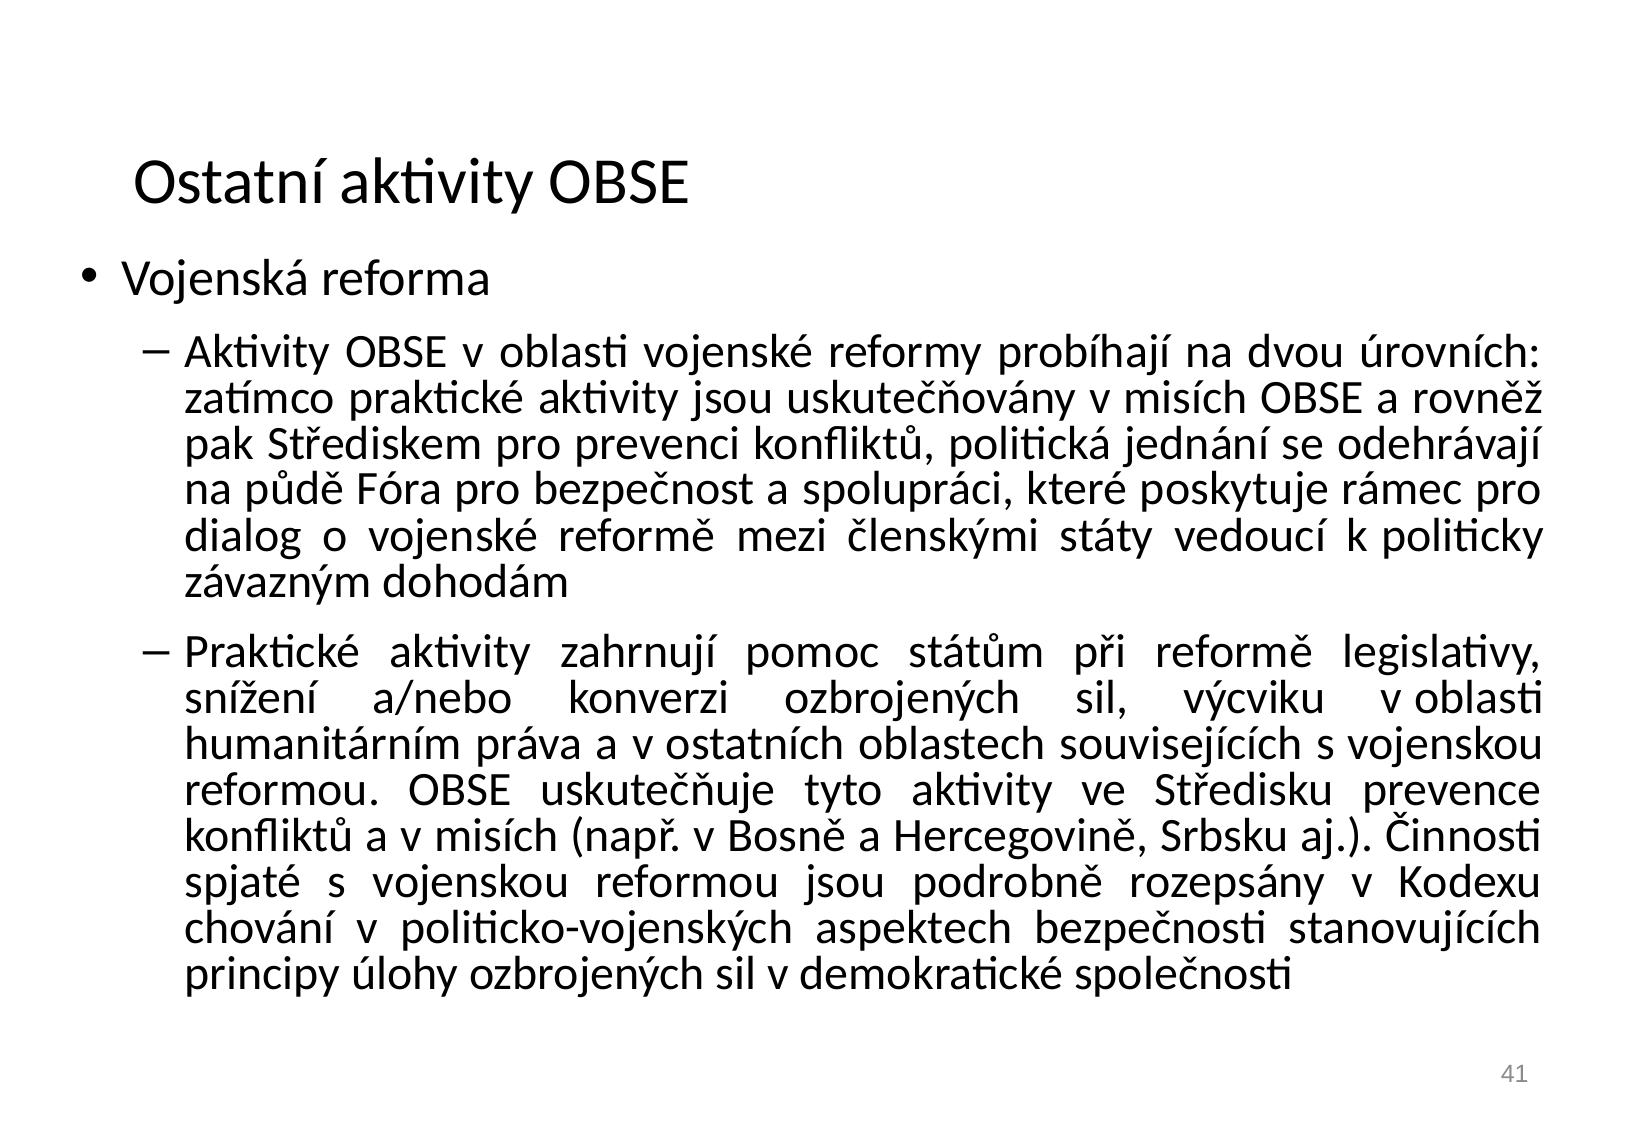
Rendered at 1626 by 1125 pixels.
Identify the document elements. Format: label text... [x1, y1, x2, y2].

title Ostatní aktivity OBSE [118, 129, 1625, 225]
slide_number 41 [1164, 1042, 1544, 1103]
list Vojenská reforma Aktivity OBSE v oblasti vojenské reformy probíhají na dvou úrovních: zatímco praktické aktivity jsou uskutečňovány v misích OBSE a rovněž pak Střediskem pro prevenci konfliktů, politická jednání se odehrávají na půdě Fóra pro bezpečnost a spolupráci, které poskytuje rámec pro dialog o vojenské reformě mezi členskými státy vedoucí k politicky závazným dohodám Praktické aktivity zahrnují pomoc státům při reformě legislativy, snížení a/nebo konverzi ozbrojených sil, výcviku v oblasti humanitárním práva a v ostatních oblastech souvisejících s vojenskou reformou. OBSE uskutečňuje tyto aktivity ve Středisku prevence konfliktů a v misích (např. v Bosně a Hercegovině, Srbsku aj.). Činnosti spjaté s vojenskou reformou jsou podrobně rozepsány v Kodexu chování v politicko-vojenských aspektech bezpečnosti stanovujících principy úlohy ozbrojených sil v demokratické společnosti [64, 248, 1559, 1081]
